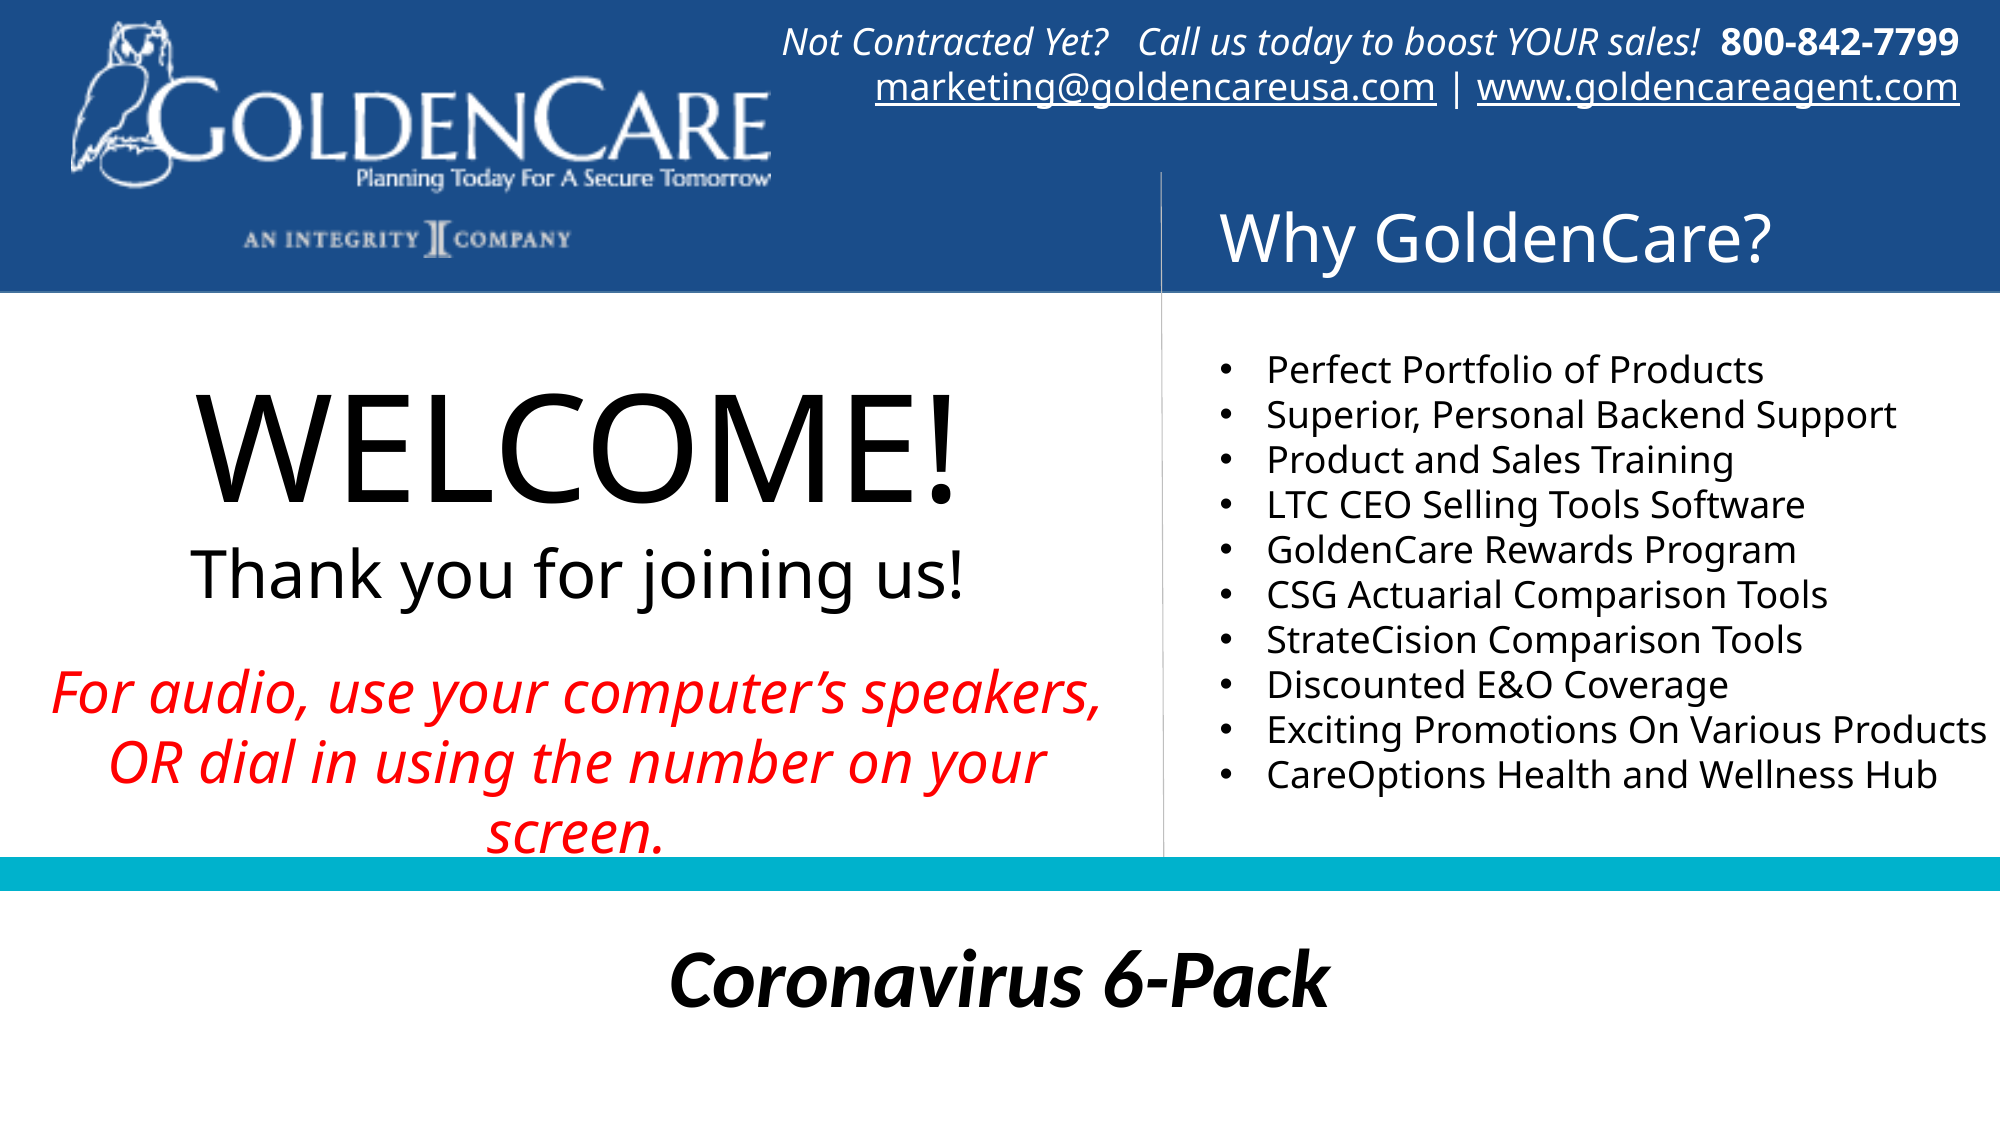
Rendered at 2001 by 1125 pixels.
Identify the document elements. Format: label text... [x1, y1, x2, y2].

text_box For audio, use your computer’s speakers, OR dial in using the number on your screen. [2, 647, 1153, 873]
text_box Why GoldenCare? Perfect Portfolio of Products Superior, Personal Backend Support Product and Sales Training LTC CEO Selling Tools Software GoldenCare Rewards Program CSG Actuarial Comparison Tools StrateCision Comparison Tools Discounted E&O Coverage Exciting Promotions On Various Products CareOptions Health and Wellness Hub [1204, 188, 2000, 804]
text_box WELCOME! Thank you for joining us! [175, 344, 981, 620]
text_box Coronavirus 6-Pack [654, 916, 1347, 1032]
text_box [0, 856, 2000, 892]
picture [71, 20, 771, 258]
text_box [0, 0, 2000, 293]
text_box Not Contracted Yet? Call us today to boost YOUR sales! 800-842-7799 marketing@goldencareusa.com | www.goldencareagent.com [743, 10, 1975, 115]
